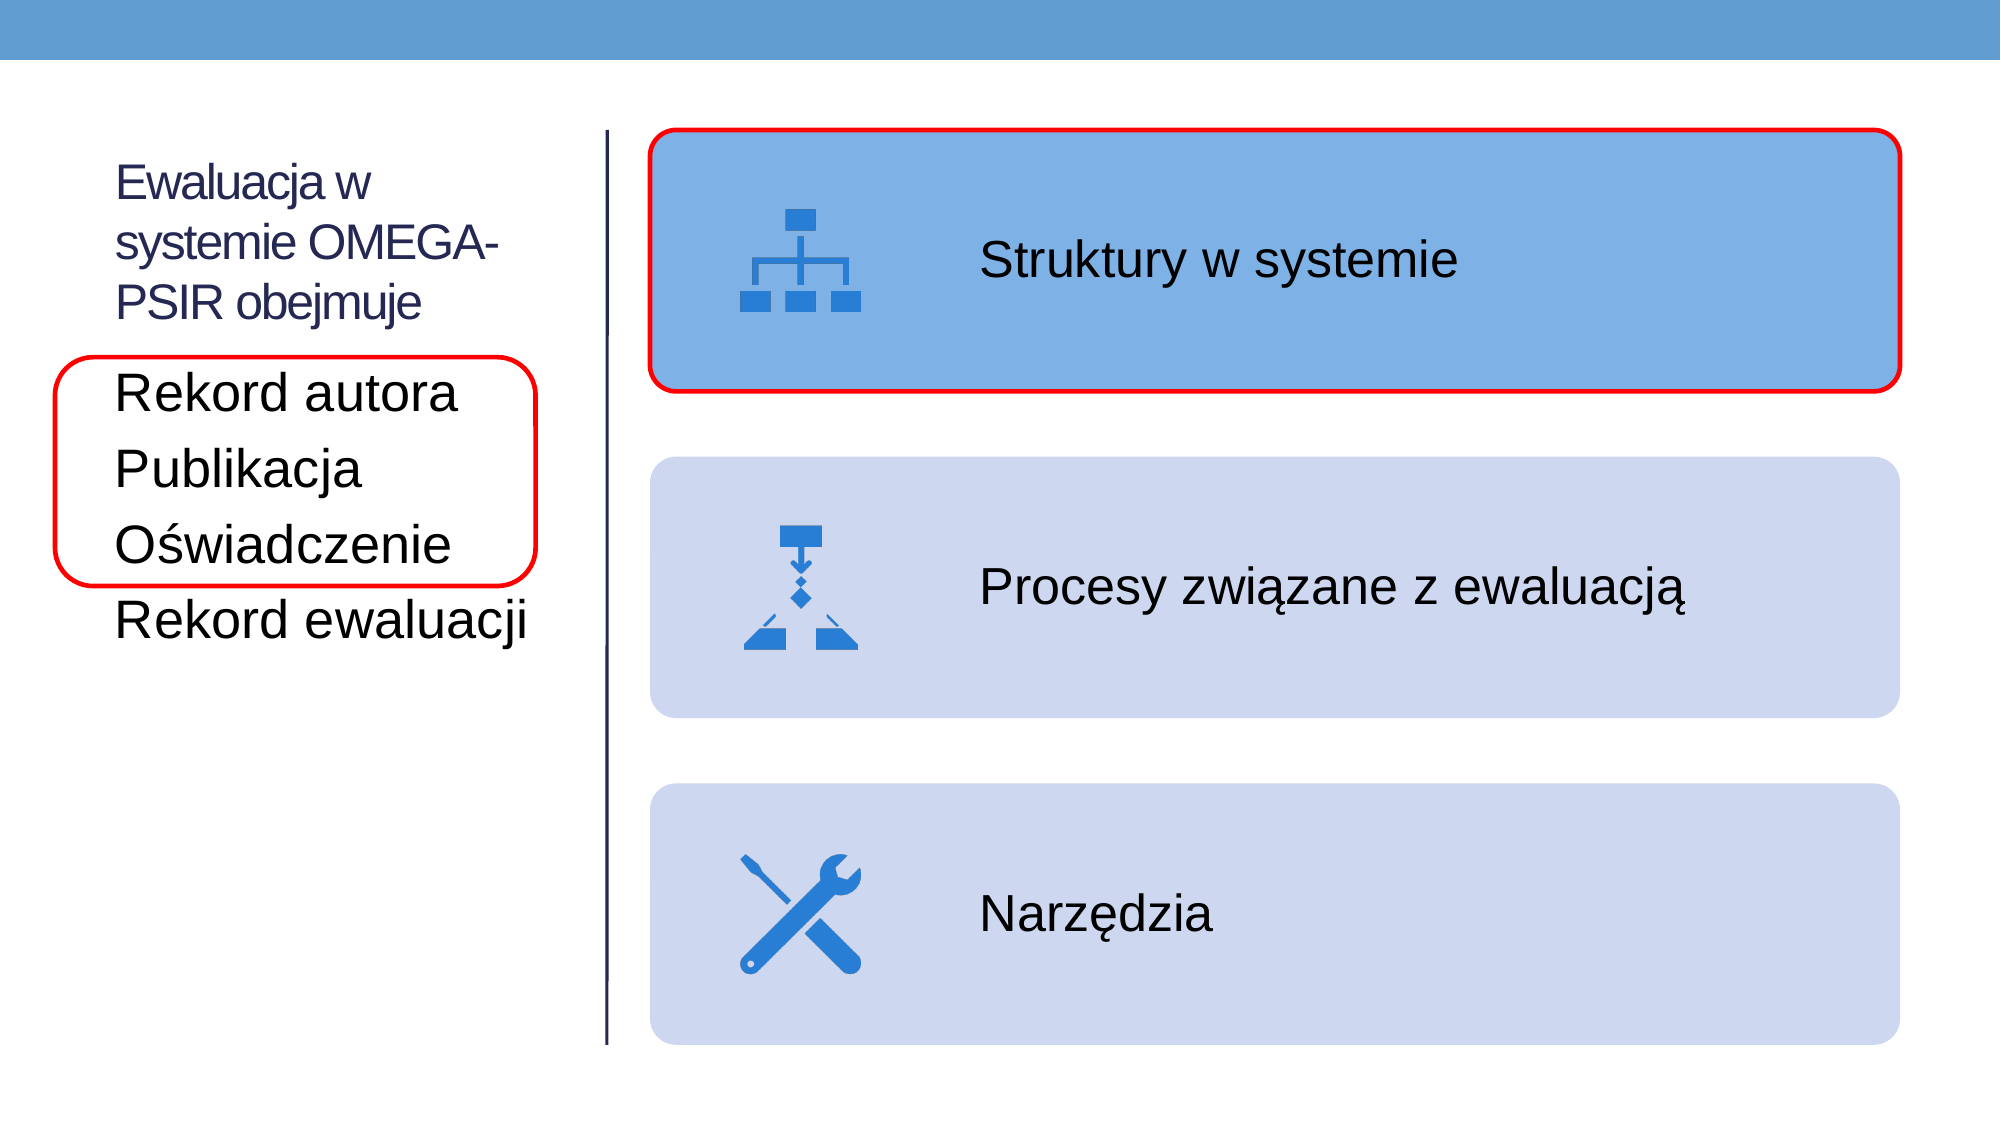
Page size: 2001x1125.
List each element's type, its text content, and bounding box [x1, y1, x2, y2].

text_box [649, 129, 1901, 1046]
title Ewaluacja w systemie OMEGA-PSIR obejmuje [99, 129, 568, 337]
text_box [52, 355, 538, 589]
list Rekord autora Publikacja Oświadczenie Rekord ewaluacji [99, 349, 568, 1046]
